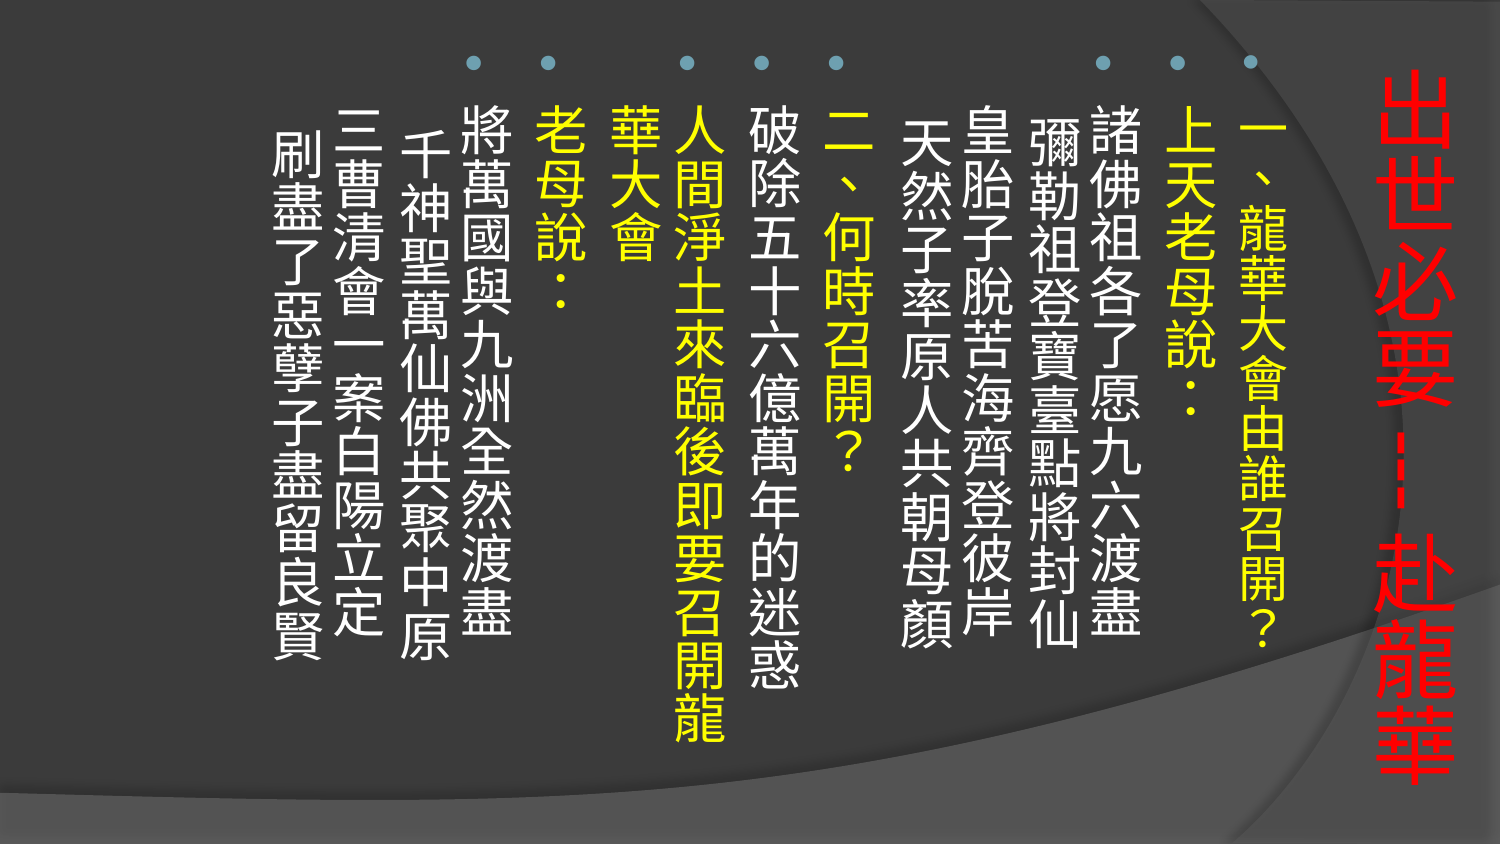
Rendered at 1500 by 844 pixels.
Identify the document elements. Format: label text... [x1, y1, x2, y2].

list 一、龍華大會由誰召開？ 上天老母說： 諸佛祖各了愿九六渡盡 彌勒祖登寶臺點將封仙 皇胎子脫苦海齊登彼岸 天然子率原人共朝母顏 二、何時召開？ 破除五十六億萬年的迷惑 人間淨土來臨後即要召開龍華大會 老母說： 將萬國與九洲全然渡盡 千神聖萬仙佛共聚中原 三曹清會一案白陽立定 刷盡了惡孽子盡留良賢 [29, 33, 1329, 812]
title 出世必要---赴龍華 [1352, 43, 1473, 812]
